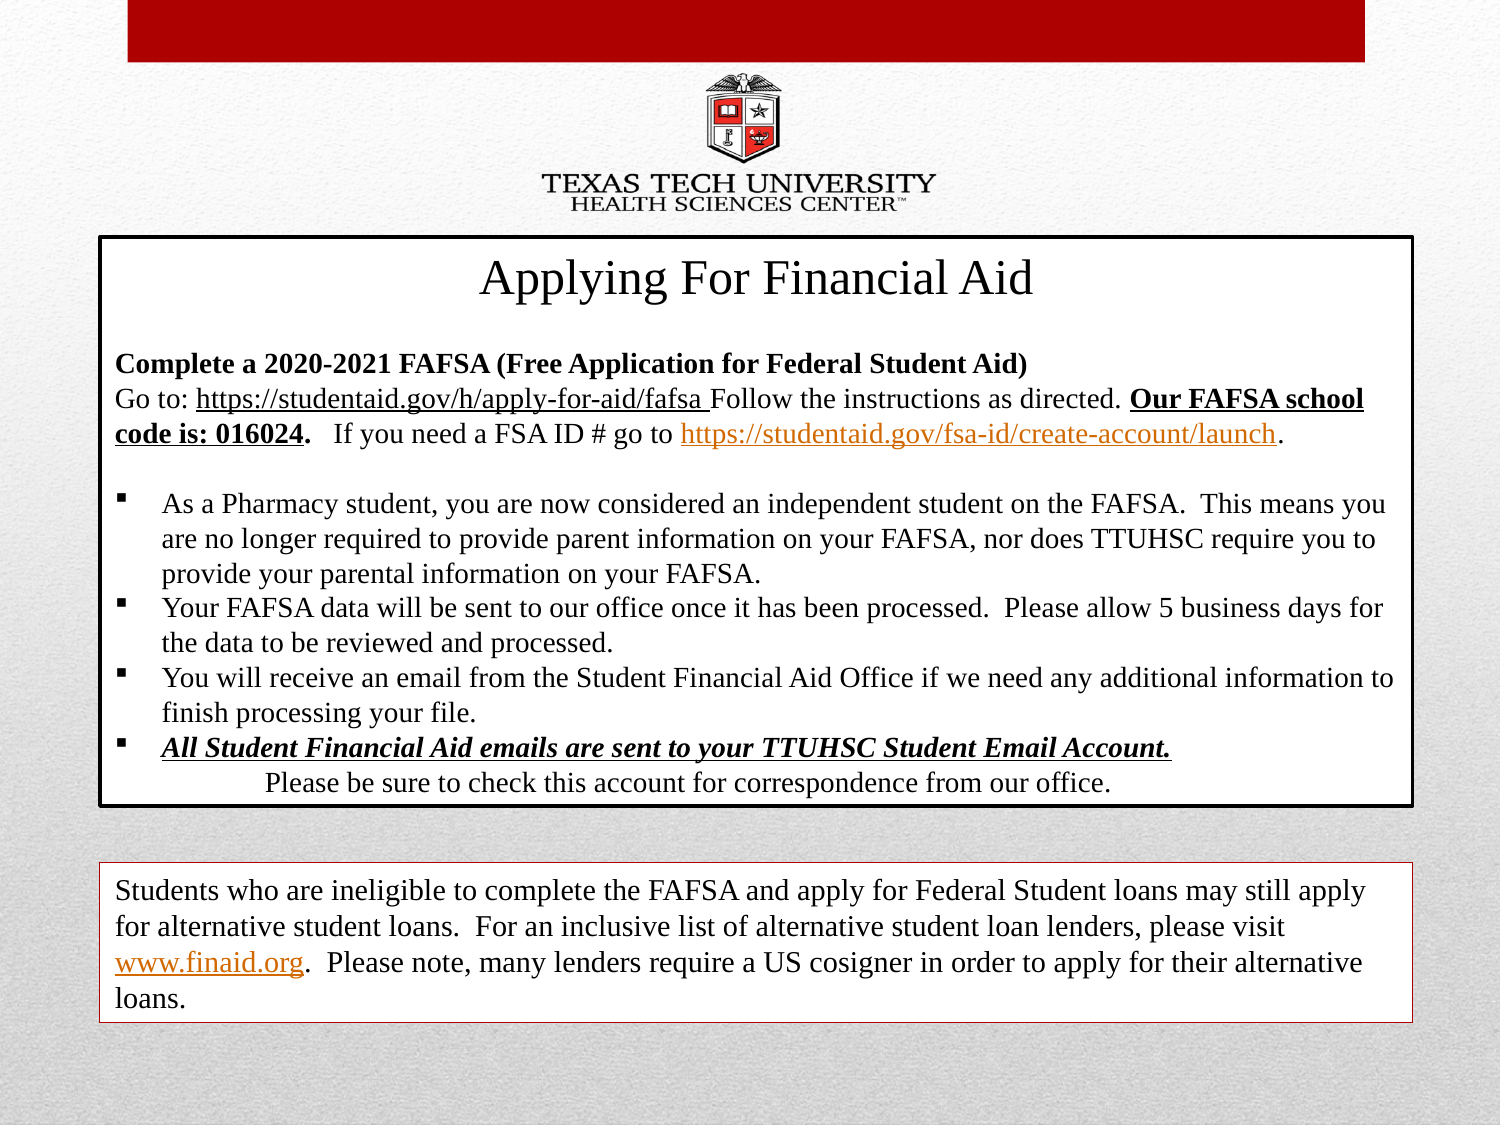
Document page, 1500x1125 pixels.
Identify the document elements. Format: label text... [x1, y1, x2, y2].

text_box Students who are ineligible to complete the FAFSA and apply for Federal Student loans may still apply for alternative student loans. For an inclusive list of alternative student loan lenders, please visit www.finaid.org. Please note, many lenders require a US cosigner in order to apply for their alternative loans. [99, 862, 1413, 1023]
picture [536, 69, 939, 214]
text_box Applying For Financial Aid Complete a 2020-2021 FAFSA (Free Application for Federal Student Aid) Go to: https://studentaid.gov/h/apply-for-aid/fafsa Follow the instructions as directed. Our FAFSA school code is: 016024. If you need a FSA ID # go to https://studentaid.gov/fsa-id/create-account/launch. As a Pharmacy student, you are now considered an independent student on the FAFSA. This means you are no longer required to provide parent information on your FAFSA, nor does TTUHSC require you to provide your parental information on your FAFSA. Your FAFSA data will be sent to our office once it has been processed. Please allow 5 business days for the data to be reviewed and processed. You will receive an email from the Student Financial Aid Office if we need any additional information to finish processing your file. All Student Financial Aid emails are sent to your TTUHSC Student Email Account. Please be sure to check this account for correspondence from our office. [98, 235, 1414, 808]
